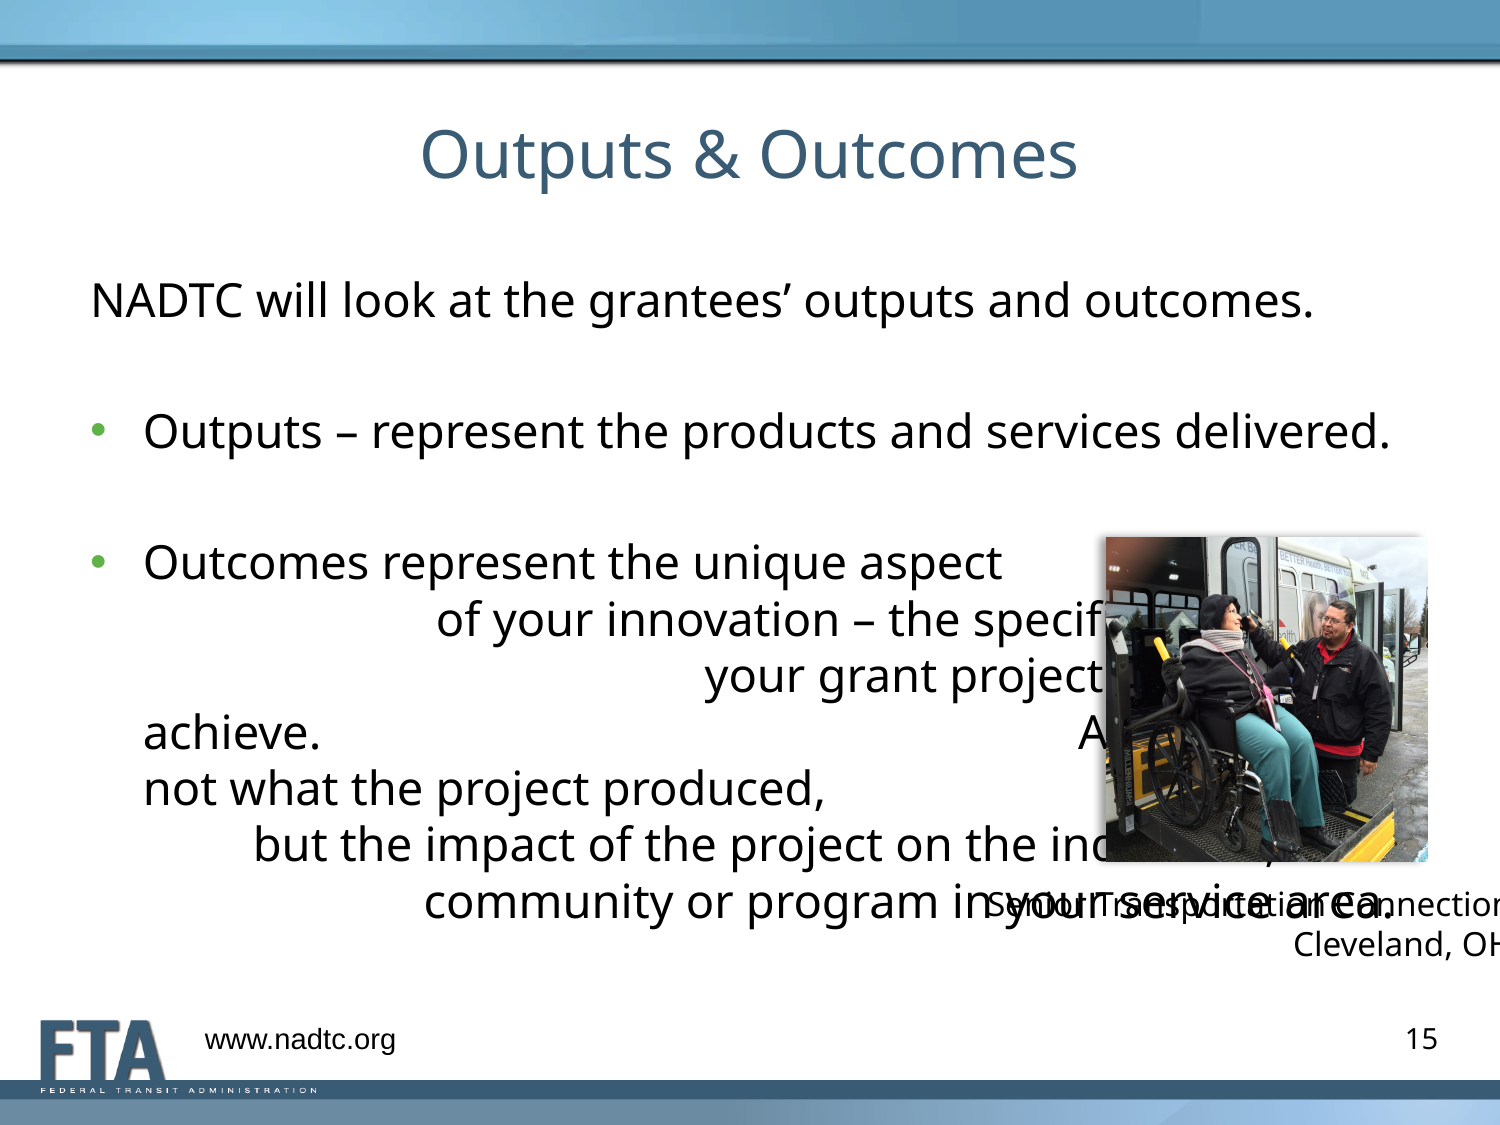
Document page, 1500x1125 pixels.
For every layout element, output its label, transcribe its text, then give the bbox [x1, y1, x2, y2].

text_box Senior Transportation Connection Cleveland, OH [972, 876, 1500, 971]
slide_number www.nadtc.org [189, 1012, 447, 1073]
picture [0, 0, 1500, 72]
title Outputs & Outcomes [74, 71, 1426, 233]
slide_number 15 [1389, 1012, 1476, 1073]
picture [0, 1013, 1500, 1125]
picture [1106, 537, 1428, 862]
list NADTC will look at the grantees’ outputs and outcomes. Outputs – represent the products and services delivered. Outcomes represent the unique aspect of your innovation – the specific result your grant project is intended to achieve. An outcome is not what the project produced, but the impact of the project on the individual, community or program in your service area. [74, 262, 1445, 1006]
